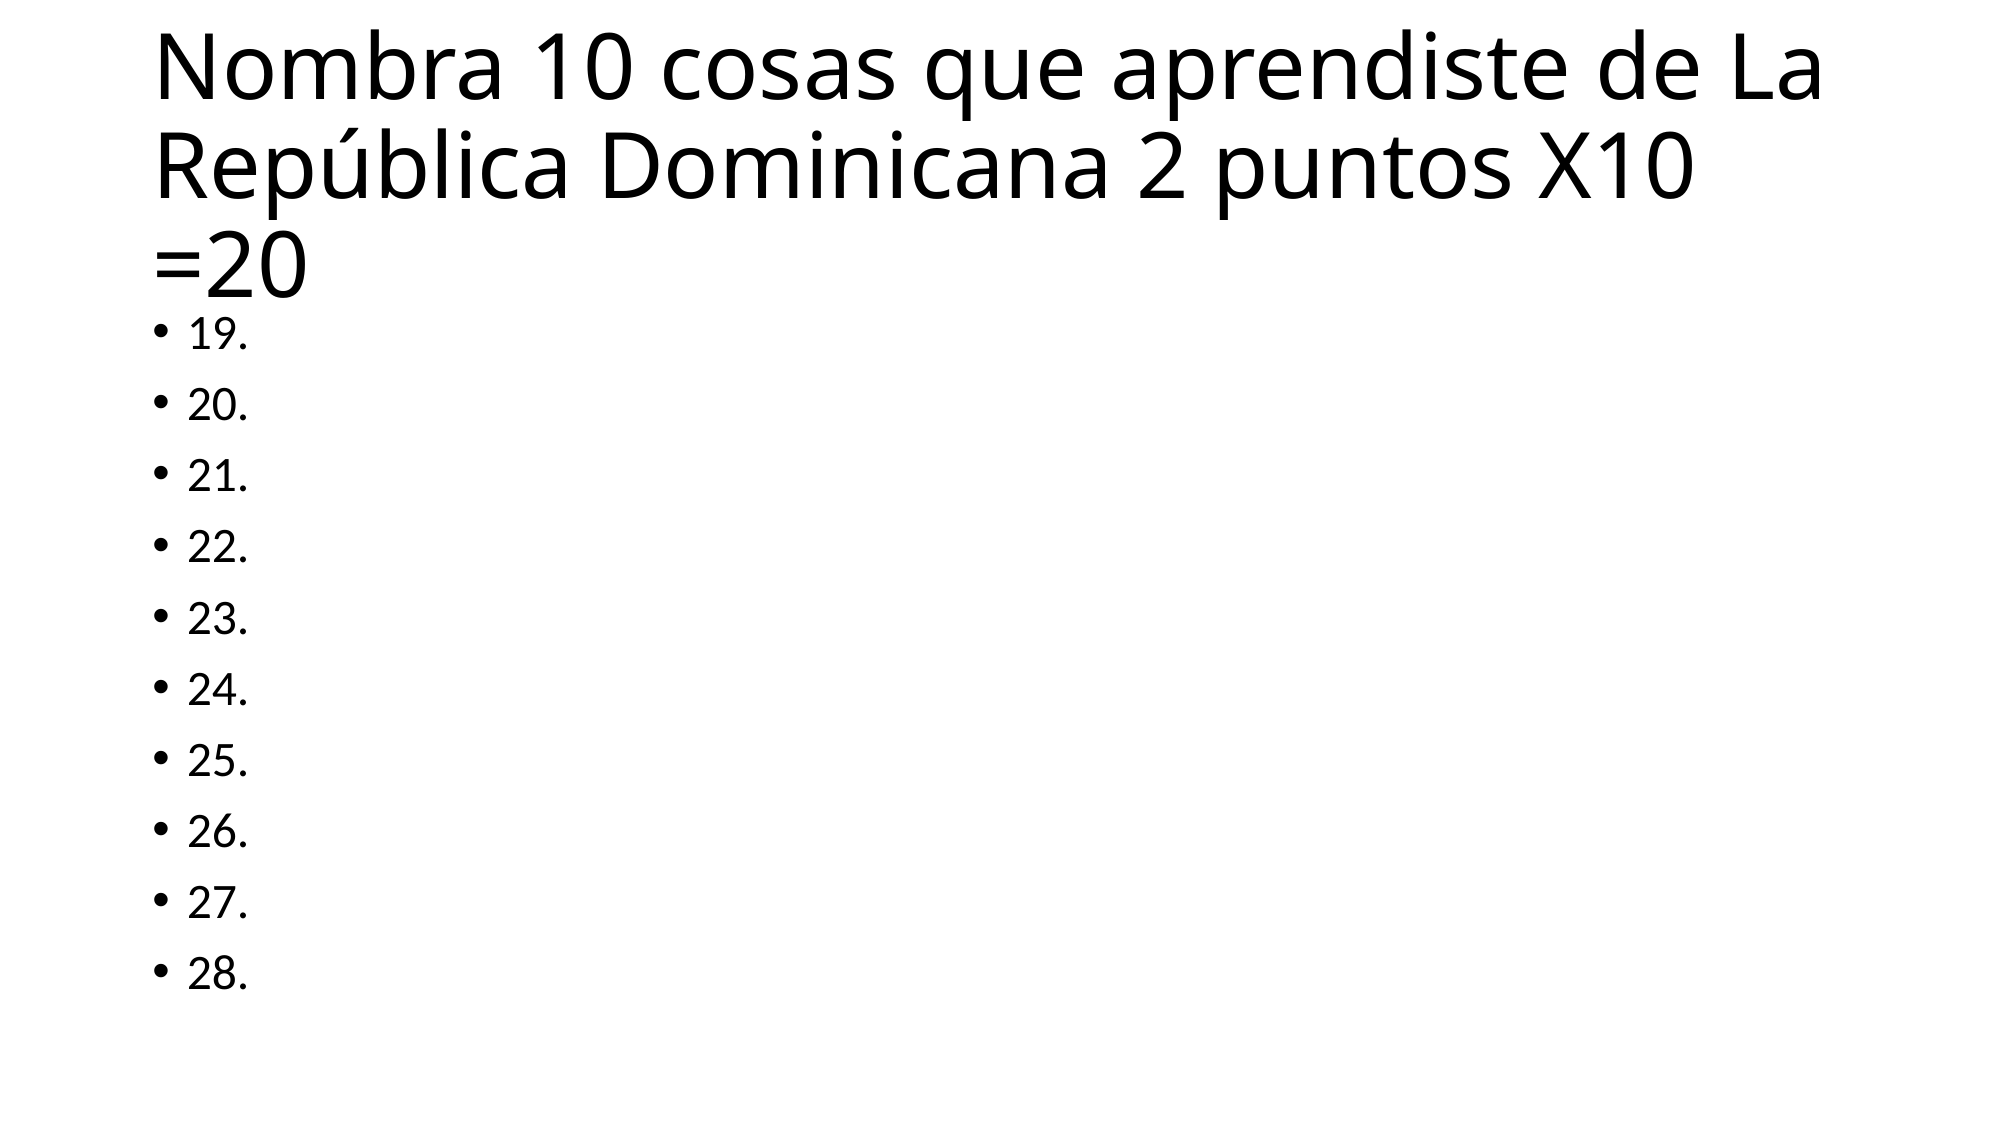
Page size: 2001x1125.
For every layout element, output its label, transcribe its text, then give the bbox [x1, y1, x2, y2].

list 19. 20. 21. 22. 23. 24. 25. 26. 27. 28. [137, 299, 1863, 1014]
title Nombra 10 cosas que aprendiste de La República Dominicana 2 puntos X10 =20 [137, 59, 1863, 278]
